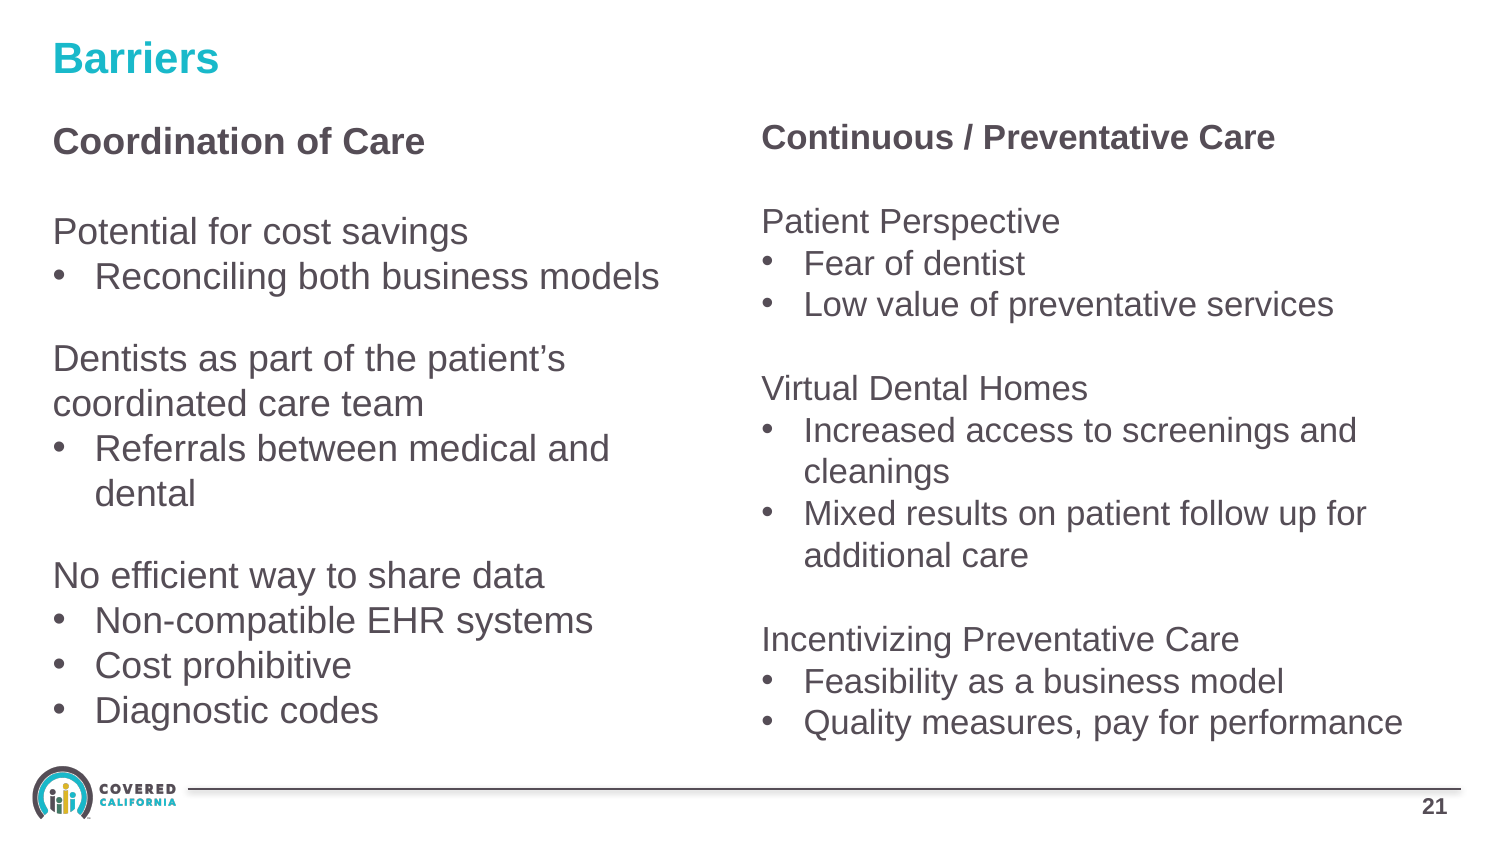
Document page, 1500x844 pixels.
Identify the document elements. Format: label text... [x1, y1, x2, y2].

list Coordination of Care Potential for cost savings Reconciling both business models Dentists as part of the patient’s coordinated care team Referrals between medical and dental No efficient way to share data Non-compatible EHR systems Cost prohibitive Diagnostic codes [37, 109, 713, 758]
picture [30, 764, 178, 823]
title Barriers [37, 22, 1463, 127]
text_box Continuous / Preventative Care Patient Perspective Fear of dentist Low value of preventative services Virtual Dental Homes Increased access to screenings and cleanings Mixed results on patient follow up for additional care Incentivizing Preventative Care Feasibility as a business model Quality measures, pay for performance [749, 109, 1425, 751]
slide_number 20 [1342, 782, 1463, 828]
